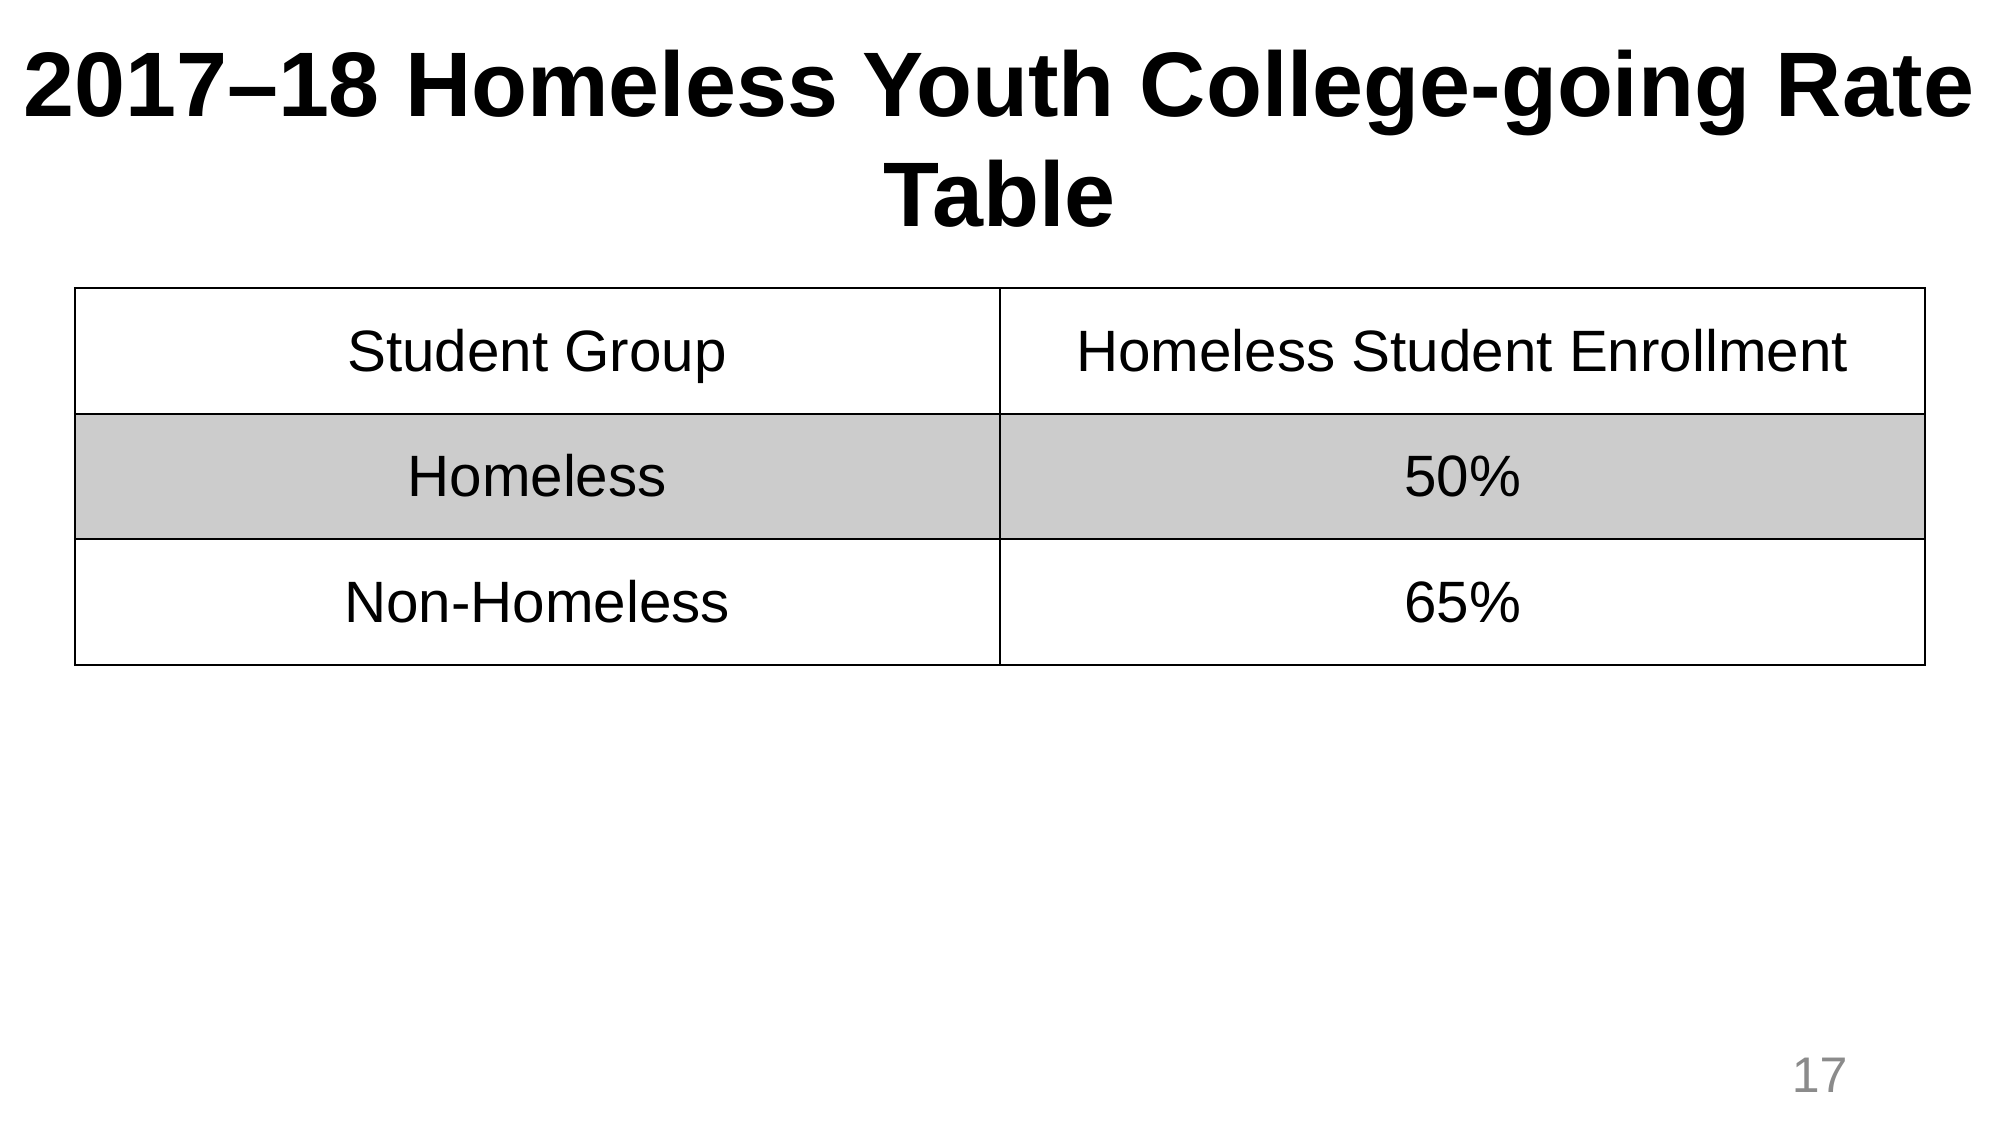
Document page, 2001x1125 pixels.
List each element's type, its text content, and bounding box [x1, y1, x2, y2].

table_cell 65% [1001, 540, 1924, 664]
table_cell 50% [1001, 415, 1924, 538]
table_cell Homeless [76, 415, 999, 538]
slide_number 17 [1412, 1042, 1863, 1103]
table_cell Non-Homeless [76, 540, 999, 664]
table_header Homeless Student Enrollment [1001, 289, 1924, 413]
title 2017–18 Homeless Youth College-going Rate Table [0, 0, 2000, 271]
table_header Student Group [76, 289, 999, 413]
